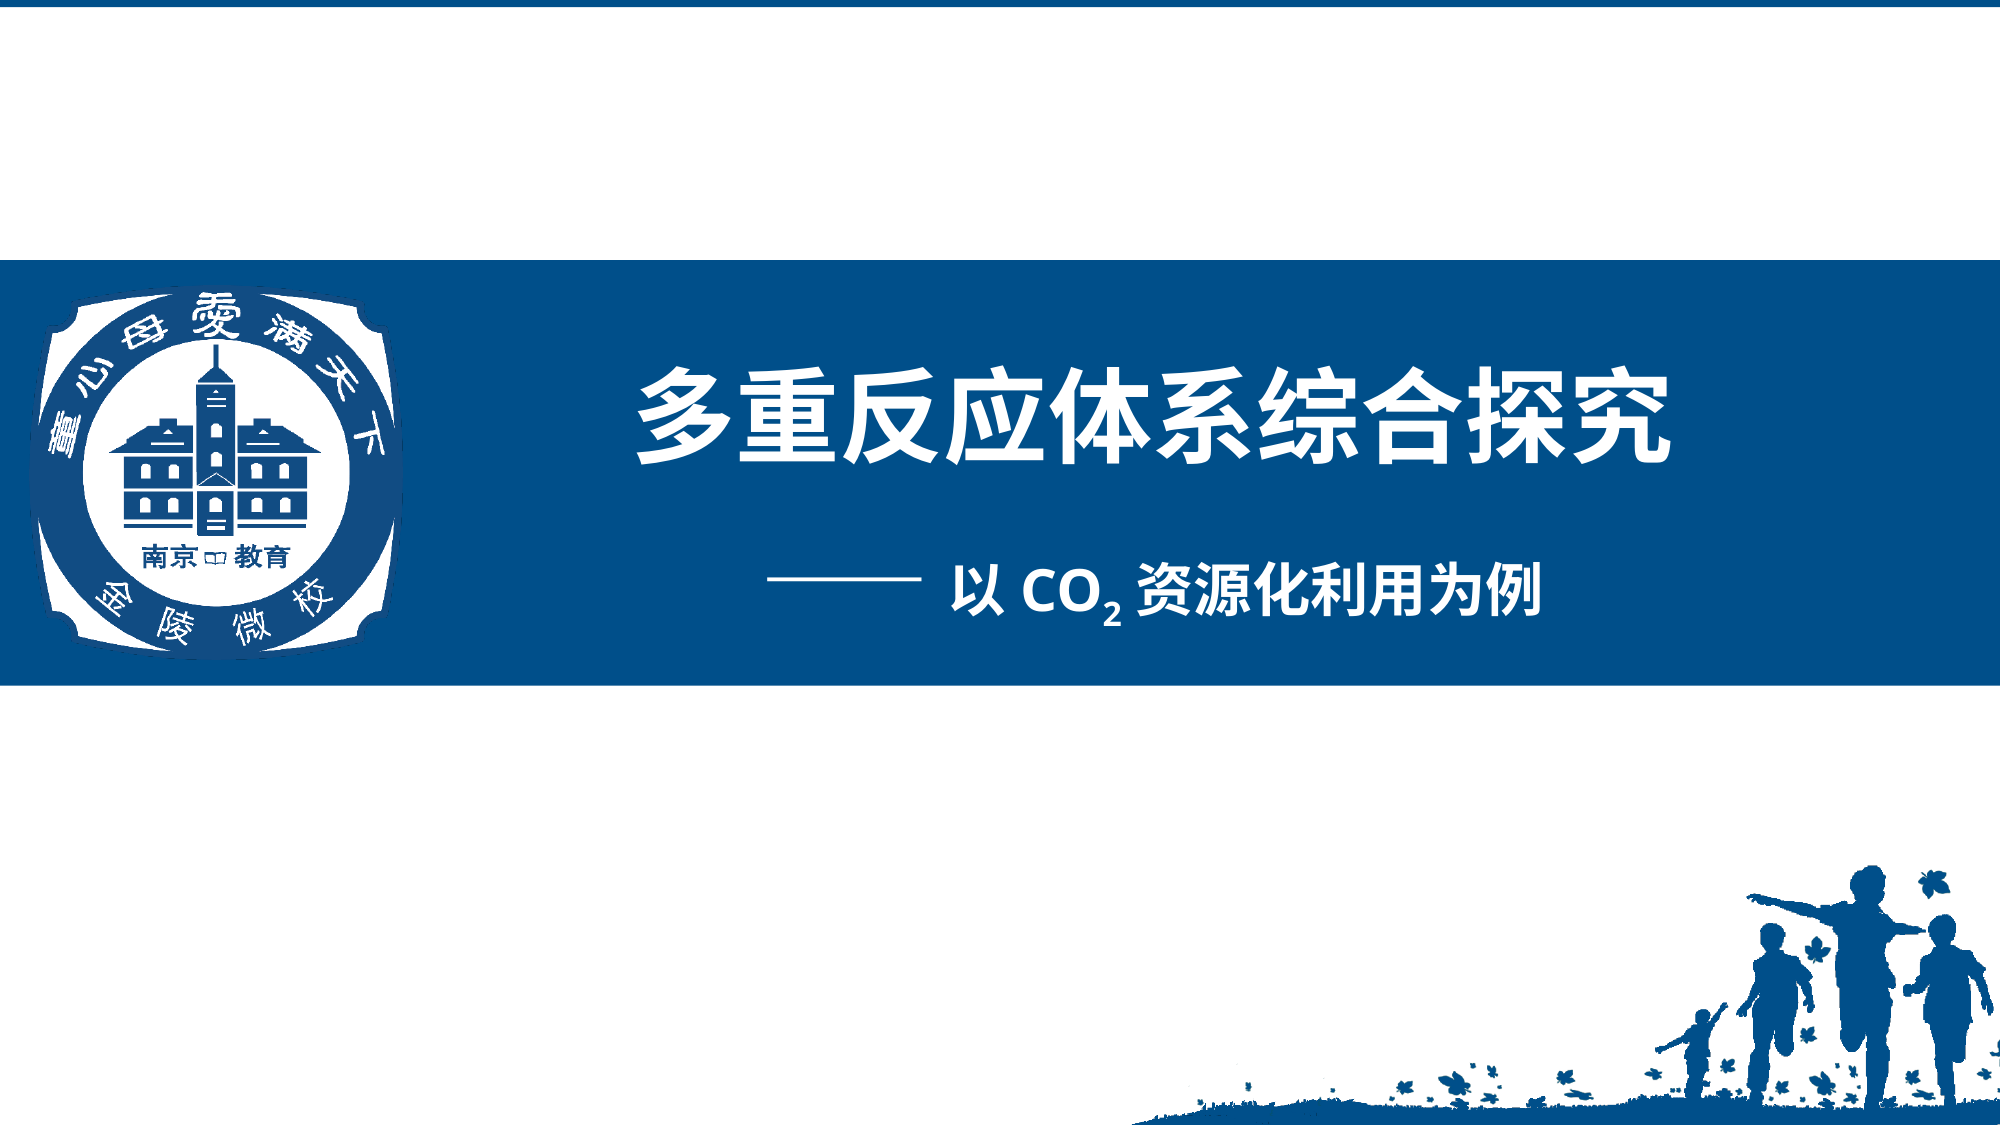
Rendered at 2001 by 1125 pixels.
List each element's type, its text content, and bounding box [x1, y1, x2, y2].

text_box [0, 0, 2000, 8]
picture [29, 285, 403, 660]
text_box [0, 259, 2000, 687]
picture [1131, 687, 2000, 1125]
text_box 多重反应体系综合探究 ——以CO2资源化利用为例 [426, 343, 1879, 641]
